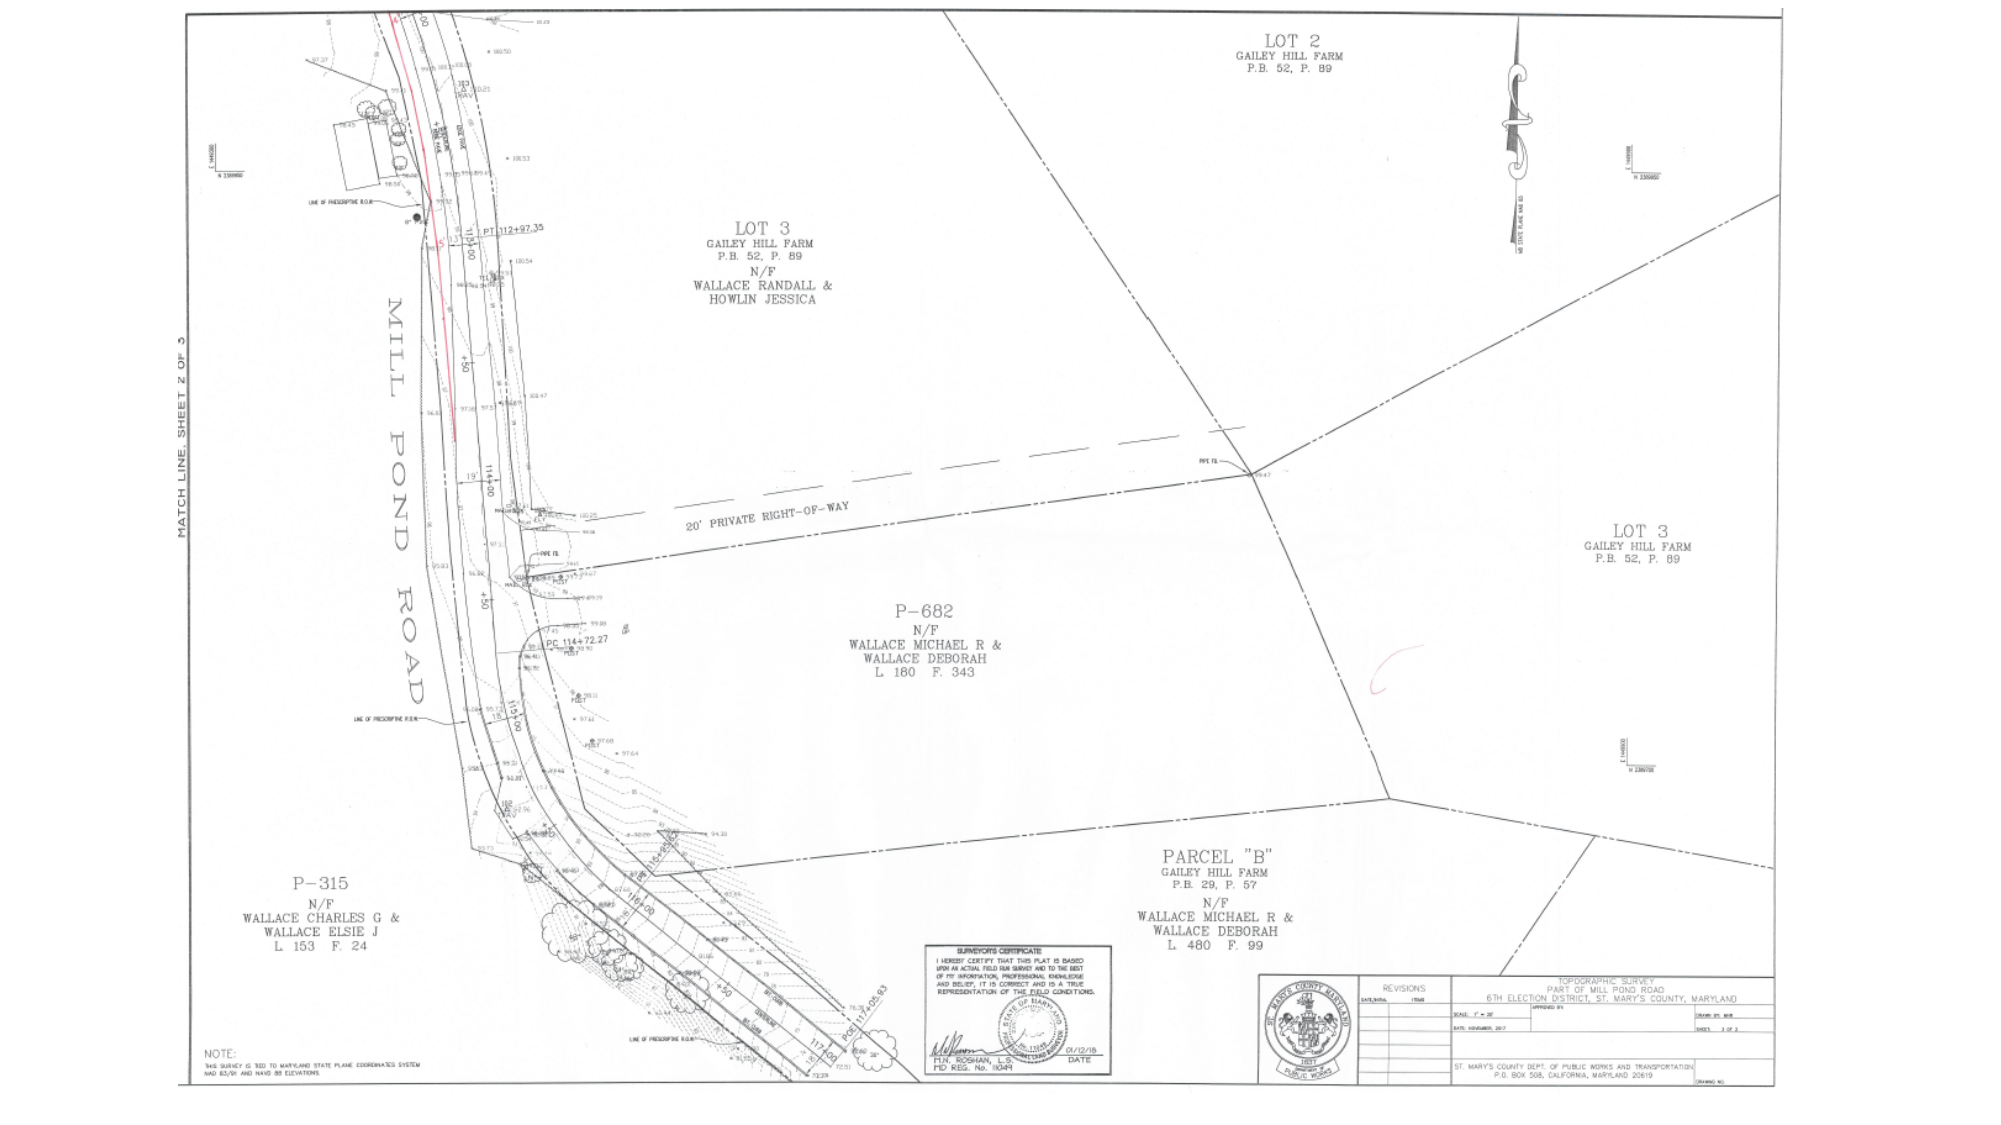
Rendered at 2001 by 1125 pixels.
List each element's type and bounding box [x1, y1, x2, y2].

picture [178, 8, 1787, 1093]
